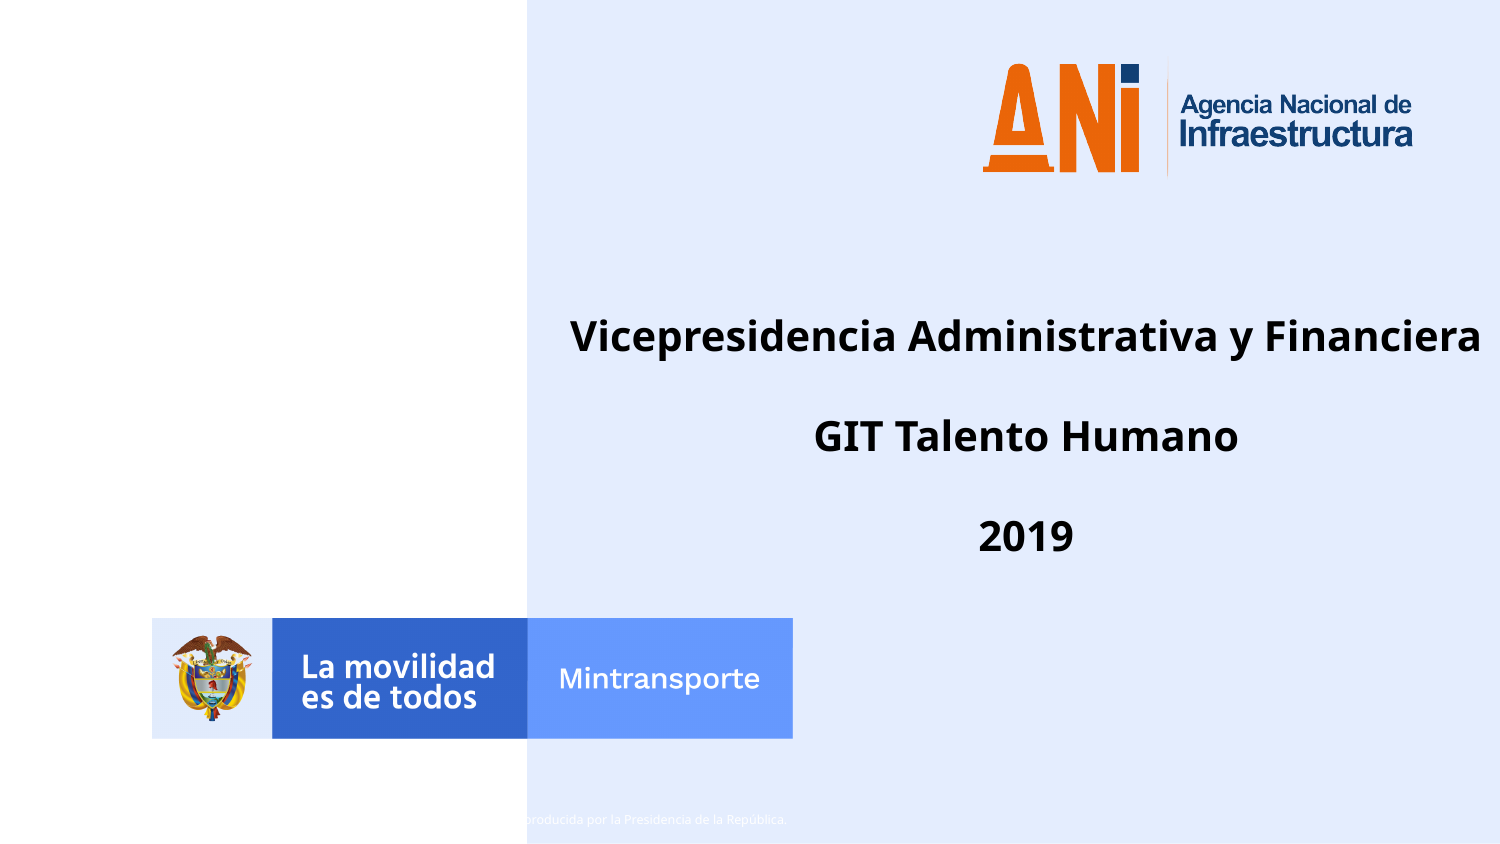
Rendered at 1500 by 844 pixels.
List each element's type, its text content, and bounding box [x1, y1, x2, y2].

picture [983, 56, 1413, 180]
text_box Vicepresidencia Administrativa y Financiera GIT Talento Humano 2019 [542, 302, 1500, 568]
picture [152, 618, 793, 739]
